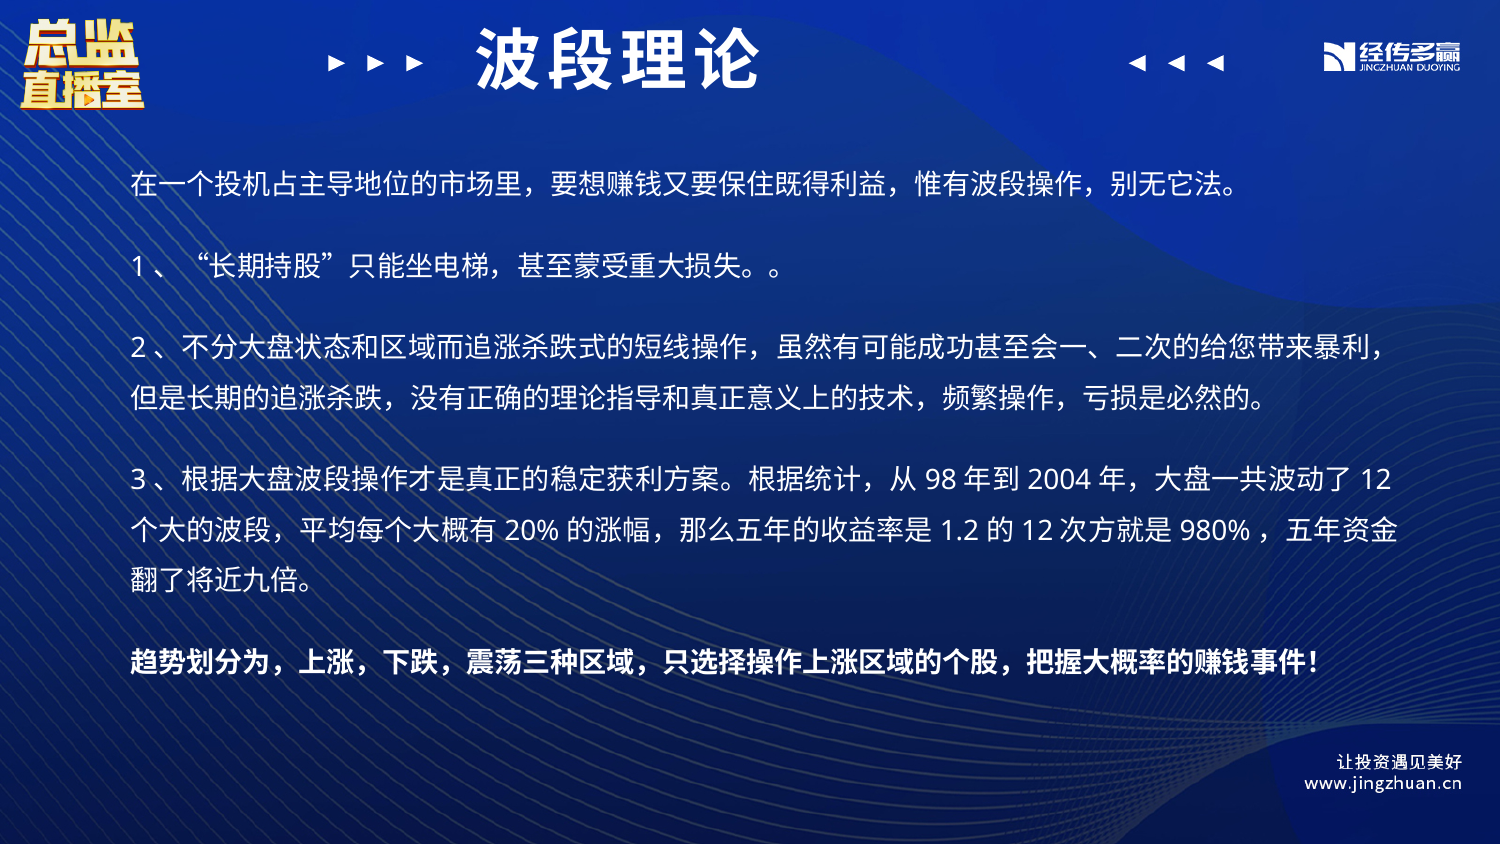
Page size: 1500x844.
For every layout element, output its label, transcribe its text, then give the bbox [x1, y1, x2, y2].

picture [0, 0, 1500, 844]
text_box 在一个投机占主导地位的市场里，要想赚钱又要保住既得利益，惟有波段操作，别无它法。 1、“长期持股”只能坐电梯，甚至蒙受重大损失。。 2、不分大盘状态和区域而追涨杀跌式的短线操作，虽然有可能成功甚至会一、二次的给您带来暴利，但是长期的追涨杀跌，没有正确的理论指导和真正意义上的技术，频繁操作，亏损是必然的。 3、根据大盘波段操作才是真正的稳定获利方案。根据统计，从98年到2004年，大盘一共波动了12个大的波段，平均每个大概有20%的涨幅，那么五年的收益率是1.2的12次方就是980%，五年资金翻了将近九倍。 趋势划分为，上涨，下跌，震荡三种区域，只选择操作上涨区域的个股，把握大概率的赚钱事件！ [115, 142, 1414, 685]
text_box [200, 10, 1352, 162]
